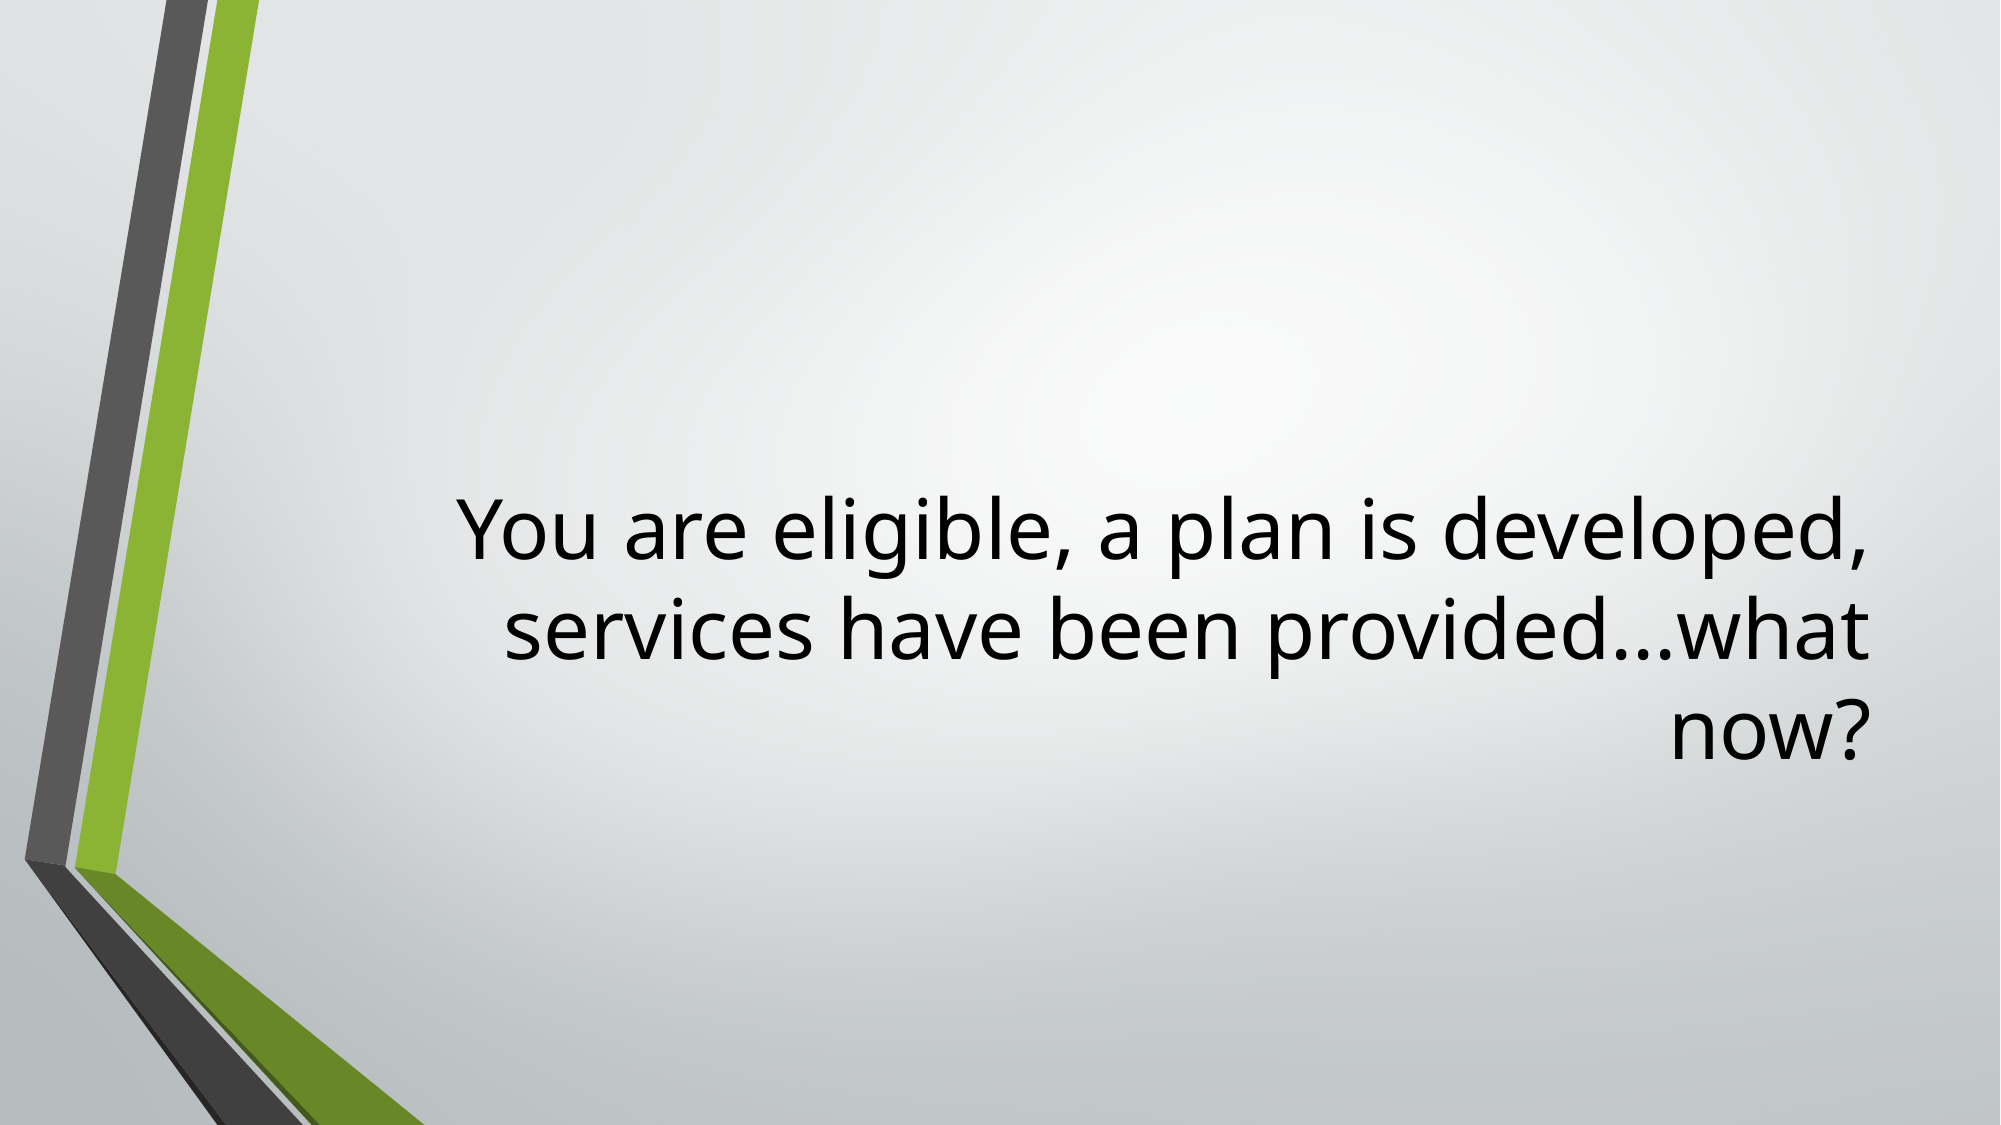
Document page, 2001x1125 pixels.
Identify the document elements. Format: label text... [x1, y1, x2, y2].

title You are eligible, a plan is developed, services have been provided...what now? [421, 437, 1887, 784]
